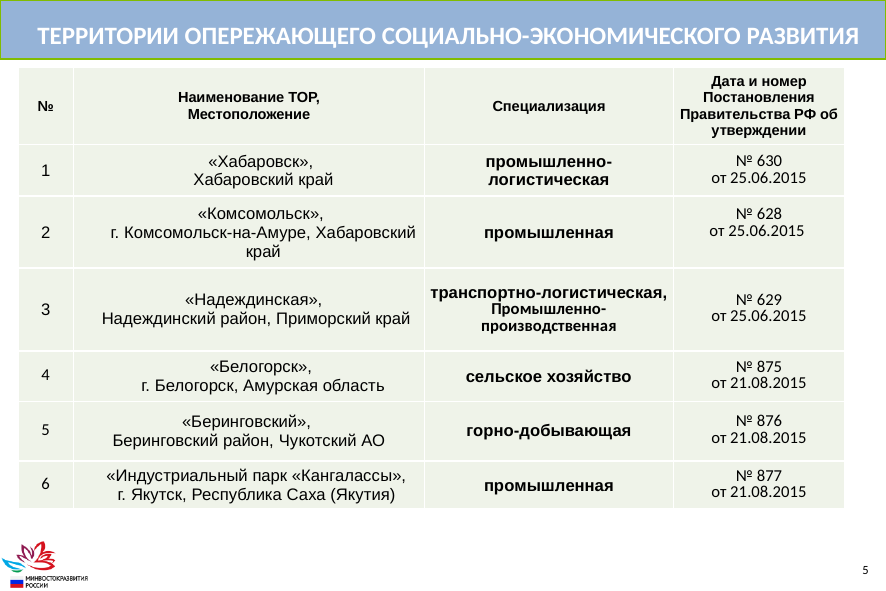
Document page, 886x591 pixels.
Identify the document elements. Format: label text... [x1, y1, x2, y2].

table_cell № 630 от 25.06.2015 [674, 145, 844, 195]
table_cell 2 [19, 197, 73, 267]
table_cell промышленная [425, 462, 673, 508]
table_cell транспортно-логистическая, Промышленно-производственная [425, 269, 673, 350]
table_cell «Комсомольск», г. Комсомольск-на-Амуре, Хабаровский край [74, 197, 424, 267]
table_cell № 628 от 25.06.2015 [674, 197, 844, 267]
table_cell № 876 от 21.08.2015 [674, 402, 844, 460]
table_cell № 877 от 21.08.2015 [674, 462, 844, 508]
table_cell горно-добывающая [425, 402, 673, 460]
table_header Наименование ТОР, Местоположение [74, 68, 424, 144]
table_cell сельское хозяйство [425, 352, 673, 401]
title ТЕРРИТОРИИ ОПЕРЕЖАЮЩЕГО СОЦИАЛЬНО-ЭКОНОМИЧЕСКОГО РАЗВИТИЯ [17, 11, 880, 71]
table_cell «Надеждинская», Надеждинский район, Приморский край [74, 269, 424, 350]
table_cell «Хабаровск», Хабаровский край [74, 145, 424, 195]
table_cell 3 [19, 269, 73, 350]
table_cell 1 [19, 145, 73, 195]
table_cell «Белогорск», г. Белогорск, Амурская область [74, 352, 424, 401]
table_header Дата и номер Постановления Правительства РФ об утверждении [674, 68, 844, 144]
table_cell № 629 от 25.06.2015 [674, 269, 844, 350]
table_cell № 875 от 21.08.2015 [674, 352, 844, 401]
text_box [0, 0, 886, 61]
table_header № [19, 68, 73, 144]
table_cell 4 [19, 352, 73, 401]
table_cell «Индустриальный парк «Кангалассы», г. Якутск, Республика Саха (Якутия) [74, 462, 424, 508]
text_box 5 [670, 553, 877, 585]
table_cell 5 [19, 402, 73, 460]
table_cell 6 [19, 462, 73, 508]
table_header Специализация [425, 68, 673, 144]
table_cell «Беринговский», Беринговский район, Чукотский АО [74, 402, 424, 460]
picture [0, 539, 88, 589]
table_cell промышленная [425, 197, 673, 267]
table_cell промышленно- логистическая [425, 145, 673, 195]
